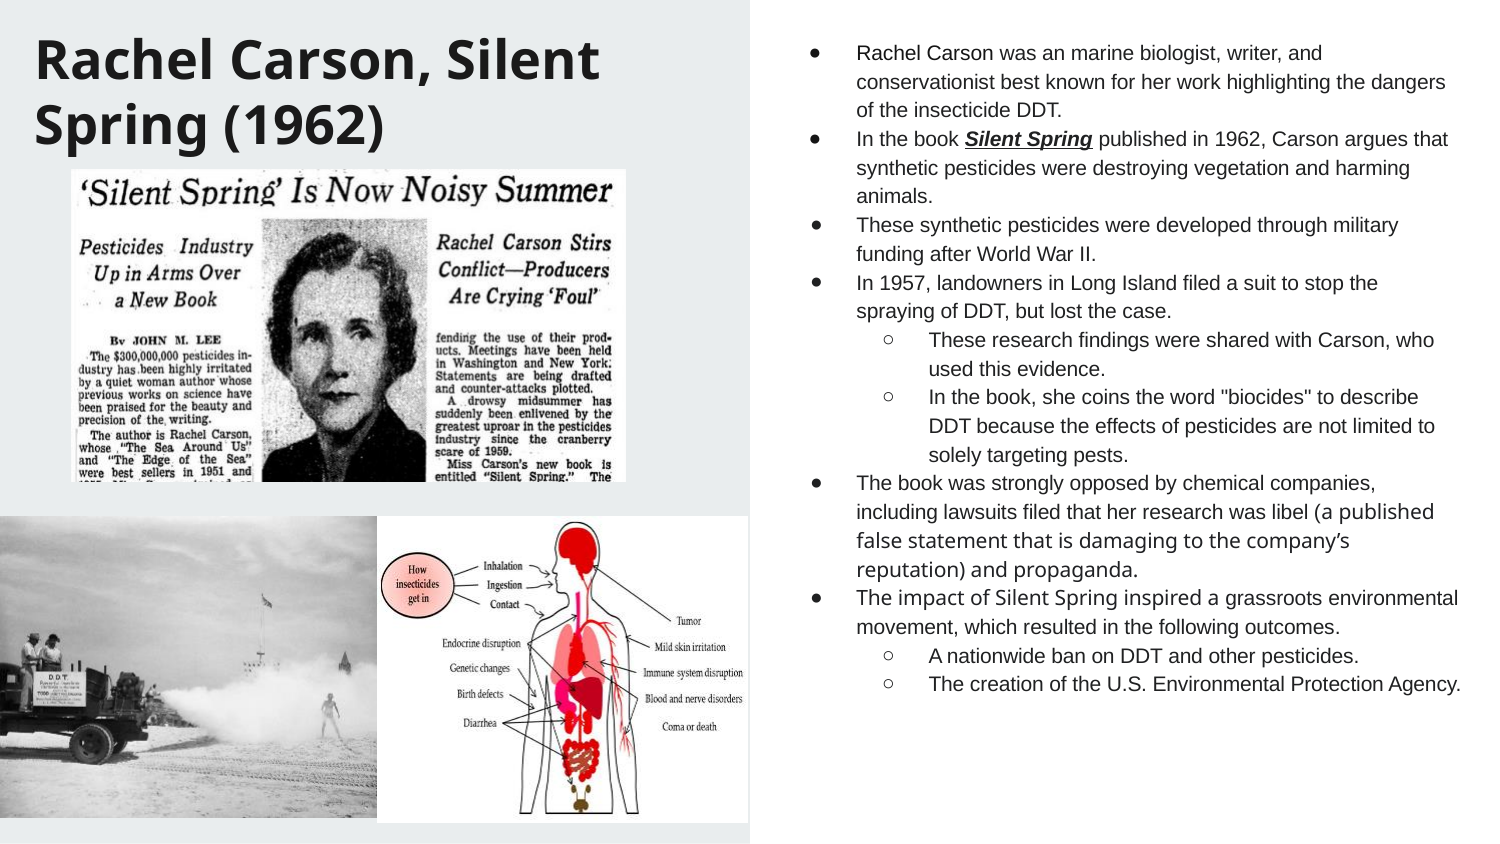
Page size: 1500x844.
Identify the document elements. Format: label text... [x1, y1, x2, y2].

list Rachel Carson was an marine biologist, writer, and conservationist best known for her work highlighting the dangers of the insecticide DDT. In the book Silent Spring published in 1962, Carson argues that synthetic pesticides were destroying vegetation and harming animals. These synthetic pesticides were developed through military funding after World War II. In 1957, landowners in Long Island filed a suit to stop the spraying of DDT, but lost the case. These research findings were shared with Carson, who used this evidence. In the book, she coins the word "biocides" to describe DDT because the effects of pesticides are not limited to solely targeting pests. The book was strongly opposed by chemical companies, including lawsuits filed that her research was libel (a published false statement that is damaging to the company’s reputation) and propaganda. The impact of Silent Spring inspired a grassroots environmental movement, which resulted in the following outcomes. A nationwide ban on DDT and other pesticides. The creation of the U.S. Environmental Protection Agency. [769, 20, 1478, 776]
picture [71, 169, 626, 482]
picture [0, 515, 748, 824]
title Rachel Carson, Silent Spring (1962) [19, 9, 665, 287]
